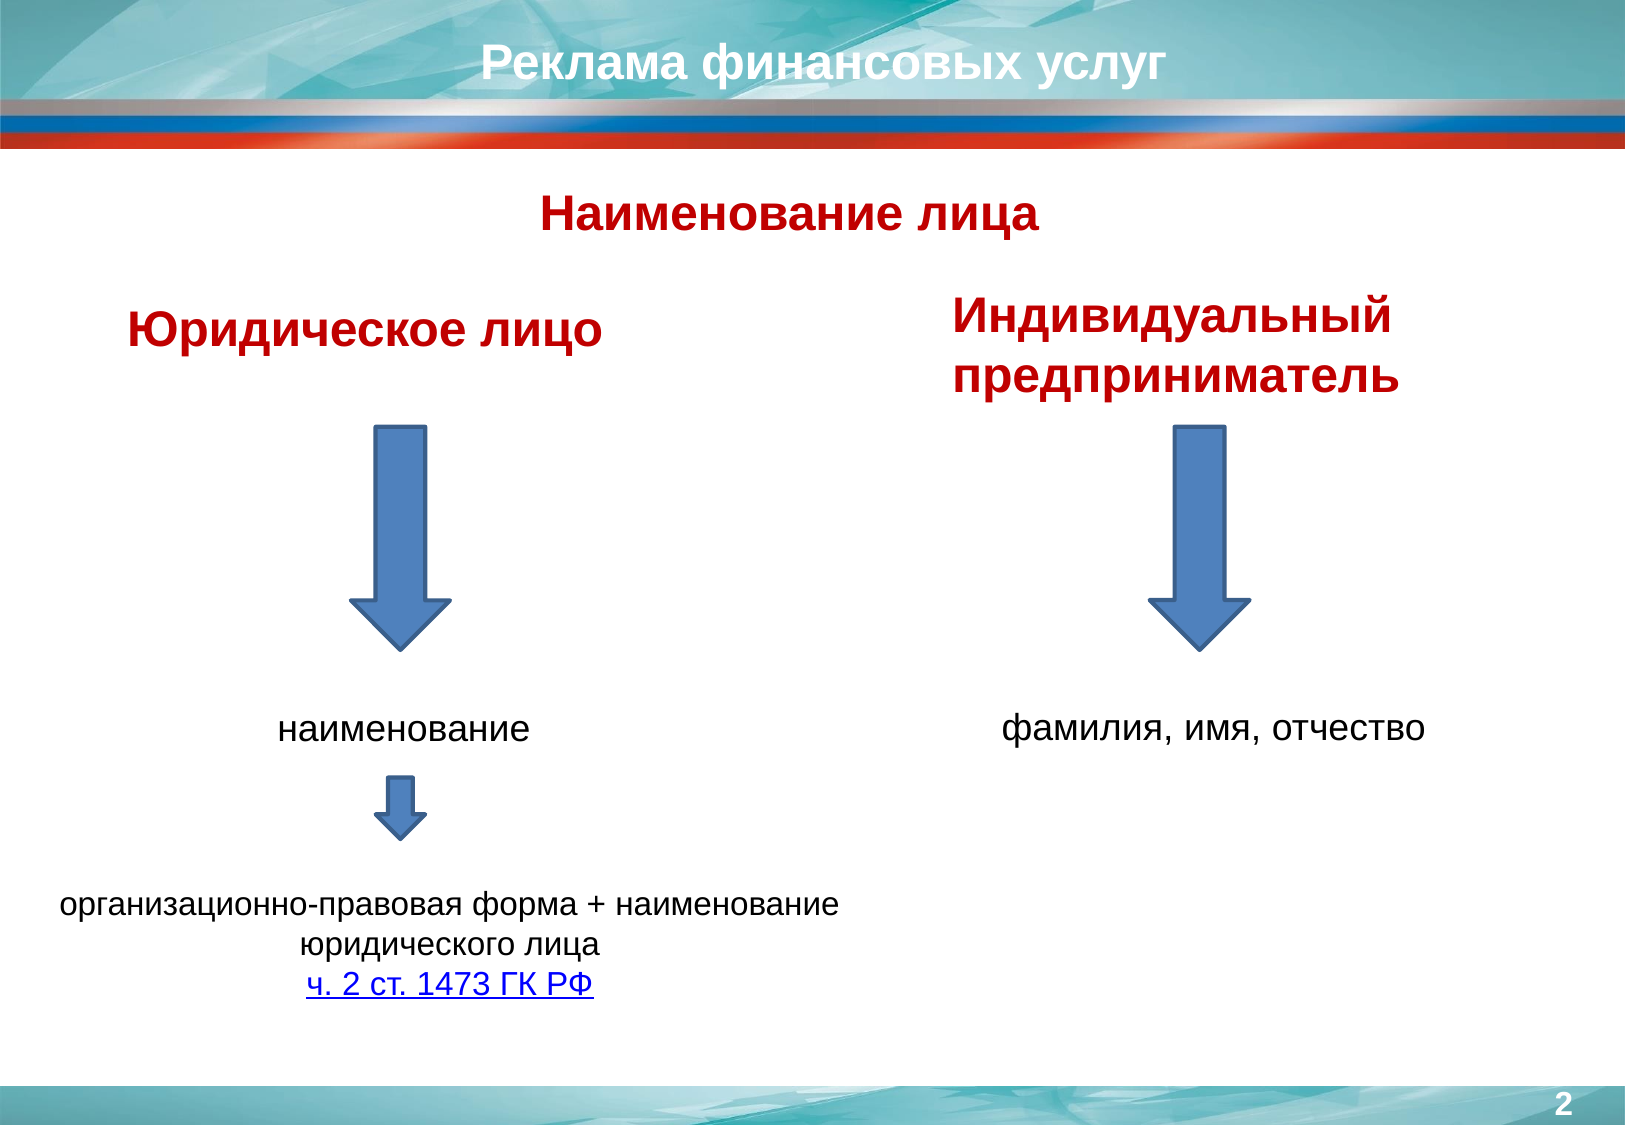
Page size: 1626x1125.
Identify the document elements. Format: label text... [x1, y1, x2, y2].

text_box [373, 775, 428, 842]
text_box организационно-правовая форма + наименование юридического лица ч. 2 ст. 1473 ГК РФ [43, 874, 857, 1050]
text_box 2 [1550, 1083, 1621, 1123]
text_box [1147, 424, 1252, 653]
picture [0, 0, 1625, 149]
text_box фамилия, имя, отчество [986, 695, 1625, 756]
picture [0, 1086, 1625, 1125]
text_box наименование [262, 696, 558, 756]
text_box Наименование лица [537, 178, 1437, 294]
title Реклама финансовых услуг [478, 27, 1175, 218]
text_box [348, 424, 452, 653]
text_box Юридическое лицо [125, 294, 950, 444]
text_box Индивидуальный предприниматель [950, 280, 1625, 490]
